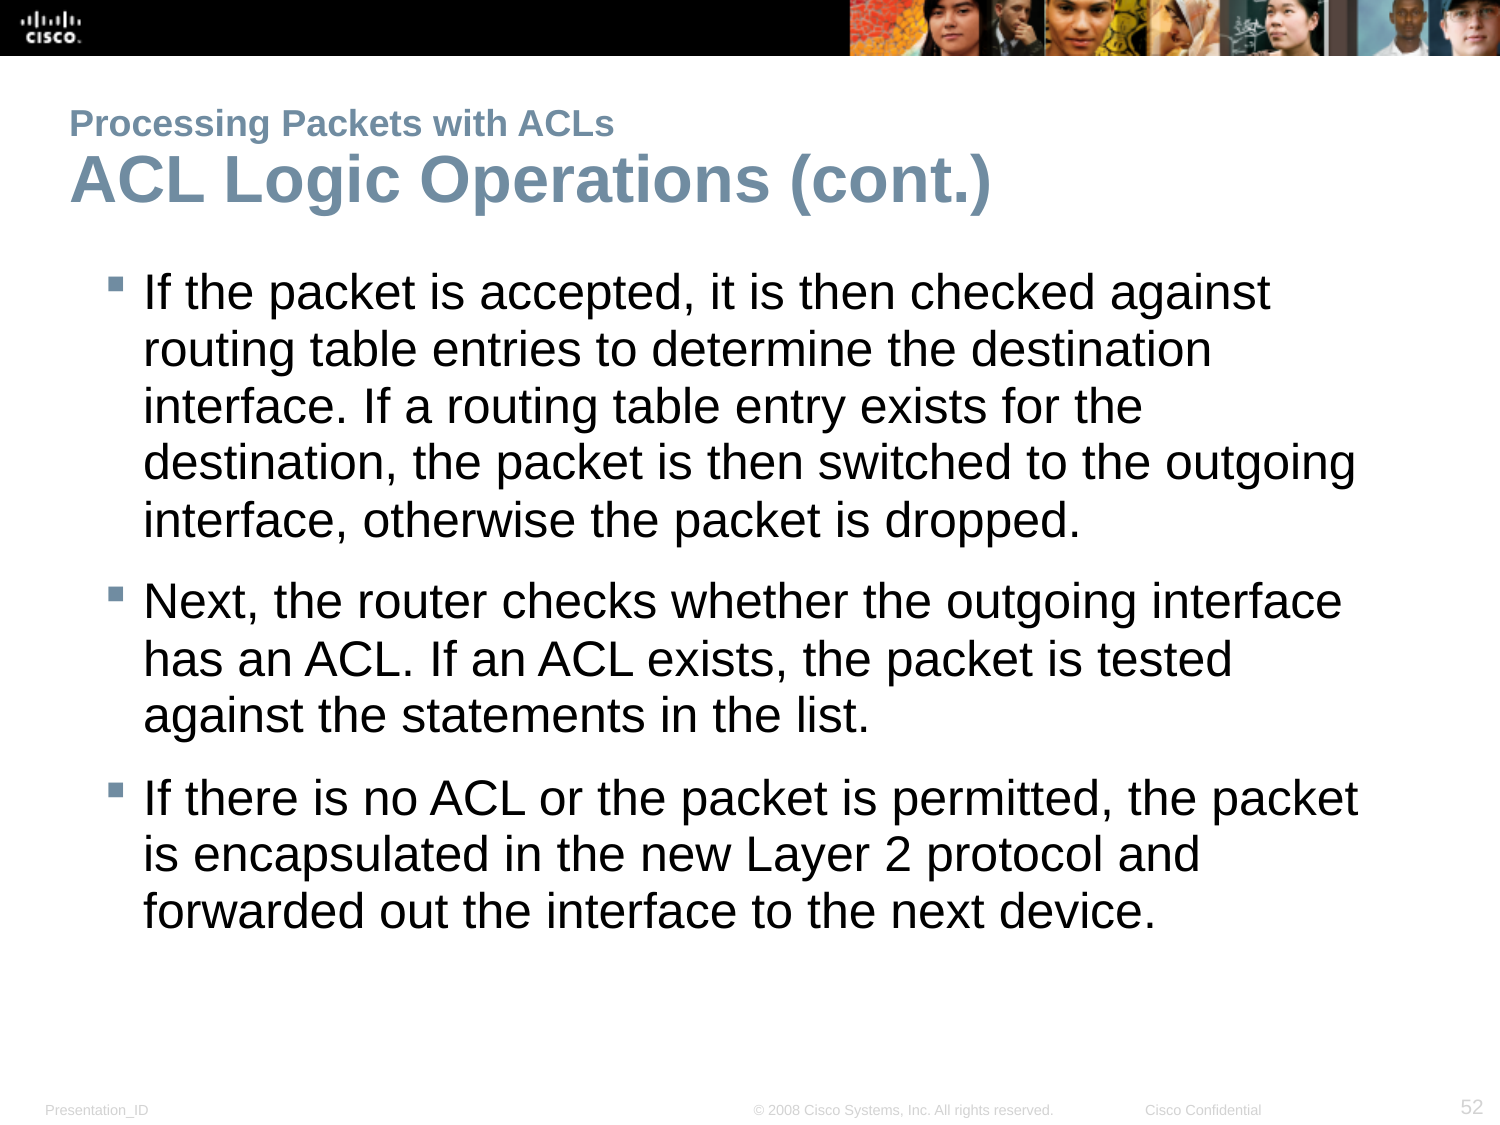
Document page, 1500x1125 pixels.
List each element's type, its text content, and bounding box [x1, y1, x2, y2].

picture [0, 0, 1500, 56]
list If the packet is accepted, it is then checked against routing table entries to determine the destination interface. If a routing table entry exists for the destination, the packet is then switched to the outgoing interface, otherwise the packet is dropped. Next, the router checks whether the outgoing interface has an ACL. If an ACL exists, the packet is tested against the statements in the list. If there is no ACL or the packet is permitted, the packet is encapsulated in the new Layer 2 protocol and forwarded out the interface to the next device. [90, 256, 1394, 977]
title Processing Packets with ACLs ACL Logic Operations (cont.) [55, 80, 1444, 224]
